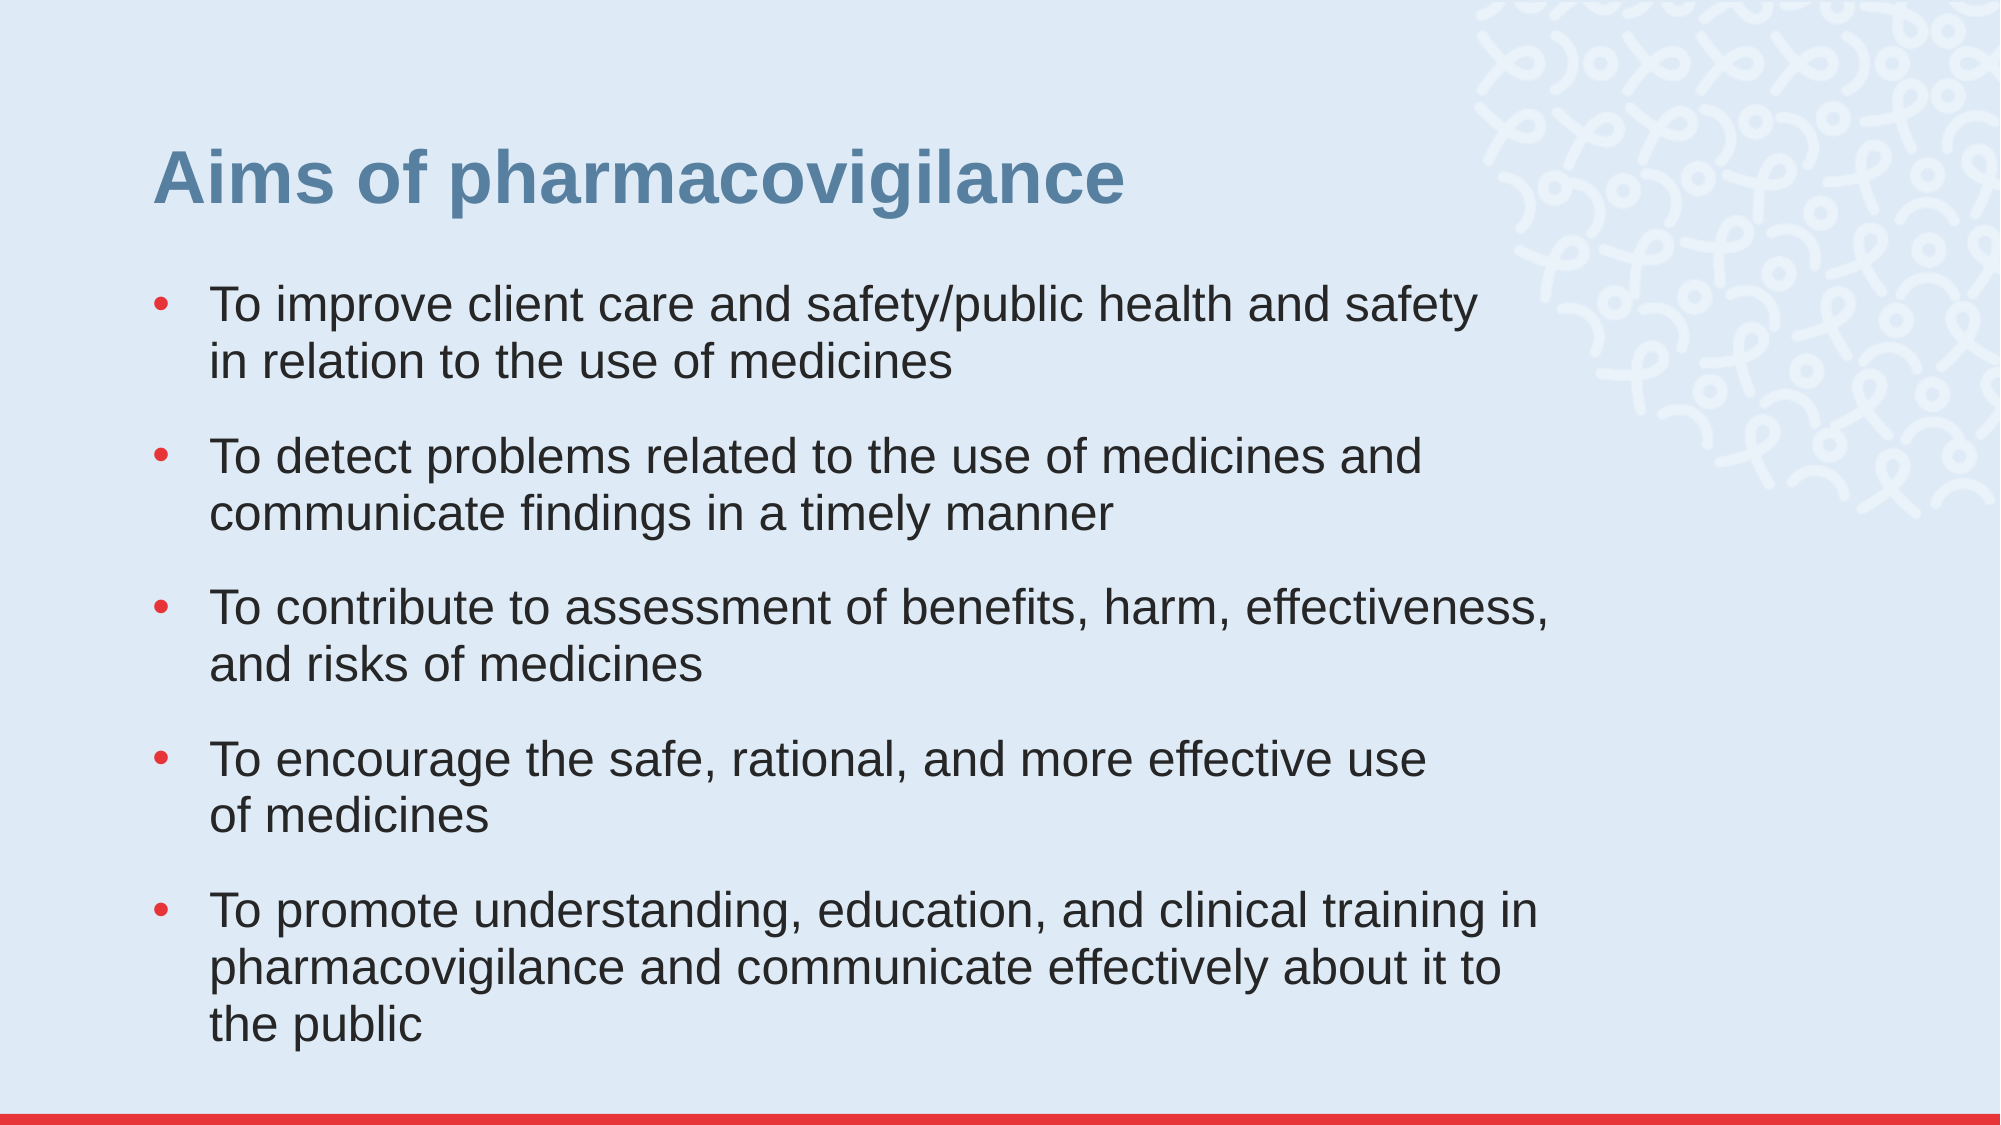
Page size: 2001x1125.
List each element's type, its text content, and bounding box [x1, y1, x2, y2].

title Aims of pharmacovigilance [137, 96, 1539, 228]
list To improve client care and safety/public health and safety in relation to the use of medicines To detect problems related to the use of medicines and communicate findings in a timely manner To contribute to assessment of benefits, harm, effectiveness, and risks of medicines To encourage the safe, rational, and more effective use of medicines To promote understanding, education, and clinical training in pharmacovigilance and communicate effectively about it to the public [137, 268, 1574, 1078]
